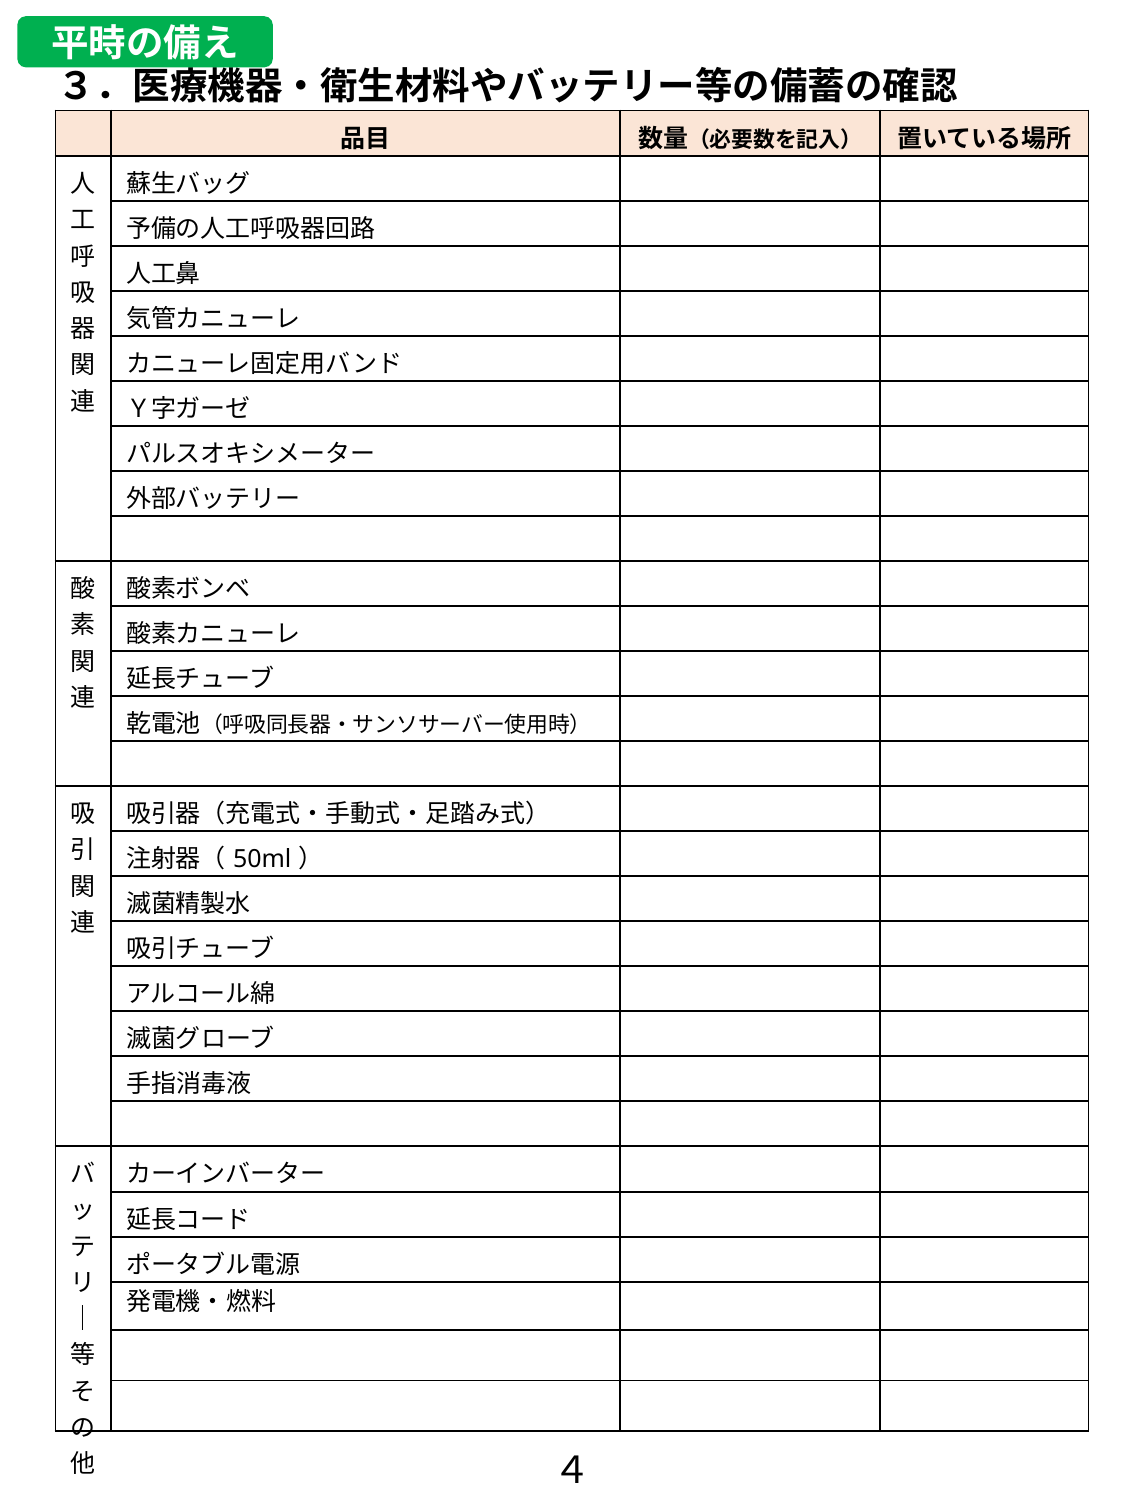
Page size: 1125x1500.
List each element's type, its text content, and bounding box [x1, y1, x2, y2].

table_cell [621, 832, 879, 875]
table_cell パルスオキシメーター [112, 427, 619, 470]
table_cell [621, 1381, 879, 1430]
table_cell カーインバーター [112, 1147, 619, 1191]
text_box ３．医療機器・衛生材料やバッテリー等の備蓄の確認 [43, 54, 1063, 115]
table_cell 気管カニューレ [112, 292, 619, 335]
table_cell [621, 652, 879, 695]
table_cell [881, 157, 1088, 200]
table_cell ポータブル電源 [112, 1238, 619, 1281]
table_cell [881, 1238, 1088, 1281]
table_cell [881, 832, 1088, 875]
table_cell [621, 1147, 879, 1191]
table_cell [881, 1147, 1088, 1191]
table_cell [881, 292, 1088, 335]
table_cell [881, 607, 1088, 650]
table_cell [881, 382, 1088, 425]
table_cell 吸引チューブ [112, 922, 619, 965]
table_cell 外部バッテリー [112, 472, 619, 515]
table_cell [621, 382, 879, 425]
table_cell [621, 157, 879, 200]
table_cell [621, 562, 879, 605]
table_cell バッテリ│等その他 [56, 1147, 110, 1430]
table_header [56, 111, 110, 155]
table_cell 酸素カニューレ [112, 607, 619, 650]
table_header 数量（必要数を記入） [621, 111, 879, 155]
table_cell [621, 967, 879, 1010]
table_cell 滅菌精製水 [112, 877, 619, 920]
table_cell 滅菌グローブ [112, 1012, 619, 1055]
table_cell [621, 742, 879, 785]
table_cell [112, 517, 619, 560]
table_cell [881, 652, 1088, 695]
table_header 置いている場所 [881, 111, 1088, 155]
table_cell 吸引器（充電式・手動式・足踏み式） [112, 787, 619, 830]
table_cell 人工呼吸器関連 [56, 157, 110, 560]
table_cell [881, 517, 1088, 560]
table_cell [621, 1012, 879, 1055]
table_cell Ｙ字ガーゼ [112, 382, 619, 425]
table_cell 手指消毒液 [112, 1057, 619, 1100]
table_cell [621, 787, 879, 830]
table_cell [621, 517, 879, 560]
table_cell [881, 427, 1088, 470]
text_box 平時の備え [16, 15, 274, 69]
table_cell 吸引関連 [56, 787, 110, 1145]
table_cell [112, 1381, 619, 1430]
table_cell [621, 1193, 879, 1236]
table_cell 発電機・燃料 [112, 1283, 619, 1329]
table_cell [881, 1193, 1088, 1236]
table_cell [621, 922, 879, 965]
table_cell [881, 1057, 1088, 1100]
table_cell [881, 1102, 1088, 1145]
table_cell [881, 697, 1088, 740]
table_cell [881, 1381, 1088, 1430]
table_cell 延長コード [112, 1193, 619, 1236]
table_cell 注射器（50ml） [112, 832, 619, 875]
table_cell [621, 697, 879, 740]
table_cell [621, 292, 879, 335]
table_cell 人工鼻 [112, 247, 619, 290]
text_box ４ [538, 1438, 606, 1499]
table_cell [621, 1283, 879, 1329]
table_cell [621, 1238, 879, 1281]
table_cell [621, 1331, 879, 1380]
table_cell [621, 607, 879, 650]
table_cell [621, 202, 879, 245]
table_cell [621, 1102, 879, 1145]
table_cell [112, 1331, 619, 1380]
table_cell [621, 337, 879, 380]
table_cell [881, 562, 1088, 605]
table_cell [621, 1057, 879, 1100]
table_cell 酸素関連 [56, 562, 110, 785]
table_cell [881, 337, 1088, 380]
table_cell [881, 247, 1088, 290]
table_cell 延長チューブ [112, 652, 619, 695]
table_cell [621, 247, 879, 290]
table_cell [881, 742, 1088, 785]
table_cell [621, 877, 879, 920]
table_cell [881, 1283, 1088, 1329]
table_cell [881, 202, 1088, 245]
table_header 品目 [112, 111, 619, 155]
table_cell [881, 1012, 1088, 1055]
table_cell [112, 742, 619, 785]
table_cell アルコール綿 [112, 967, 619, 1010]
table_cell [112, 1102, 619, 1145]
table_cell [881, 922, 1088, 965]
table_cell [881, 967, 1088, 1010]
table_cell [881, 877, 1088, 920]
table_cell [621, 472, 879, 515]
table_cell [881, 787, 1088, 830]
table_cell カニューレ固定用バンド [112, 337, 619, 380]
table_cell [621, 427, 879, 470]
table_cell [881, 1331, 1088, 1380]
table_cell 乾電池（呼吸同長器・サンソサーバー使用時） [112, 697, 619, 740]
table_cell [881, 472, 1088, 515]
table_cell 酸素ボンベ [112, 562, 619, 605]
table_cell 蘇生バッグ [112, 157, 619, 200]
table_cell 予備の人工呼吸器回路 [112, 202, 619, 245]
